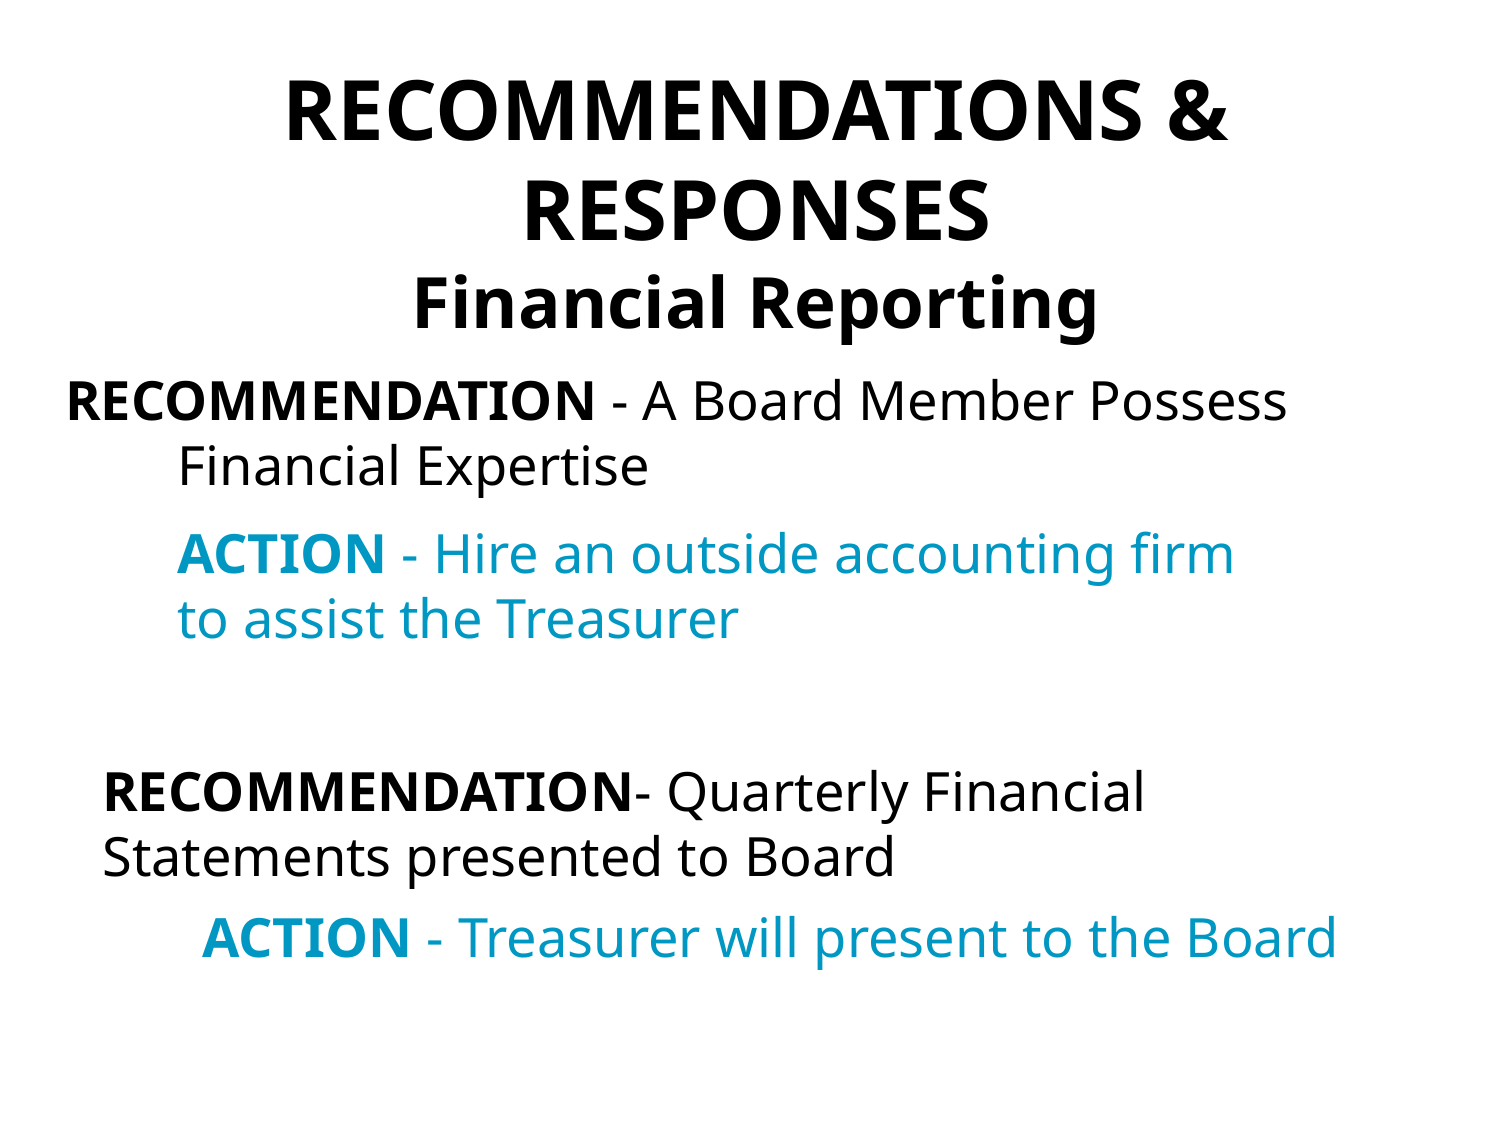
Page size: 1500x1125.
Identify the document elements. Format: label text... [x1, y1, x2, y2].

text_box ACTION - Treasurer will present to the Board [187, 896, 1388, 976]
title RECOMMENDATION - A Board Member Possess Financial Expertise [49, 350, 1463, 513]
text_box RECOMMENDATION- Quarterly Financial Statements presented to Board [87, 749, 1388, 895]
text_box RECOMMENDATIONS & RESPONSES Financial Reporting [49, 49, 1463, 350]
text_box ACTION - Hire an outside accounting firm to assist the Treasurer [162, 512, 1313, 658]
